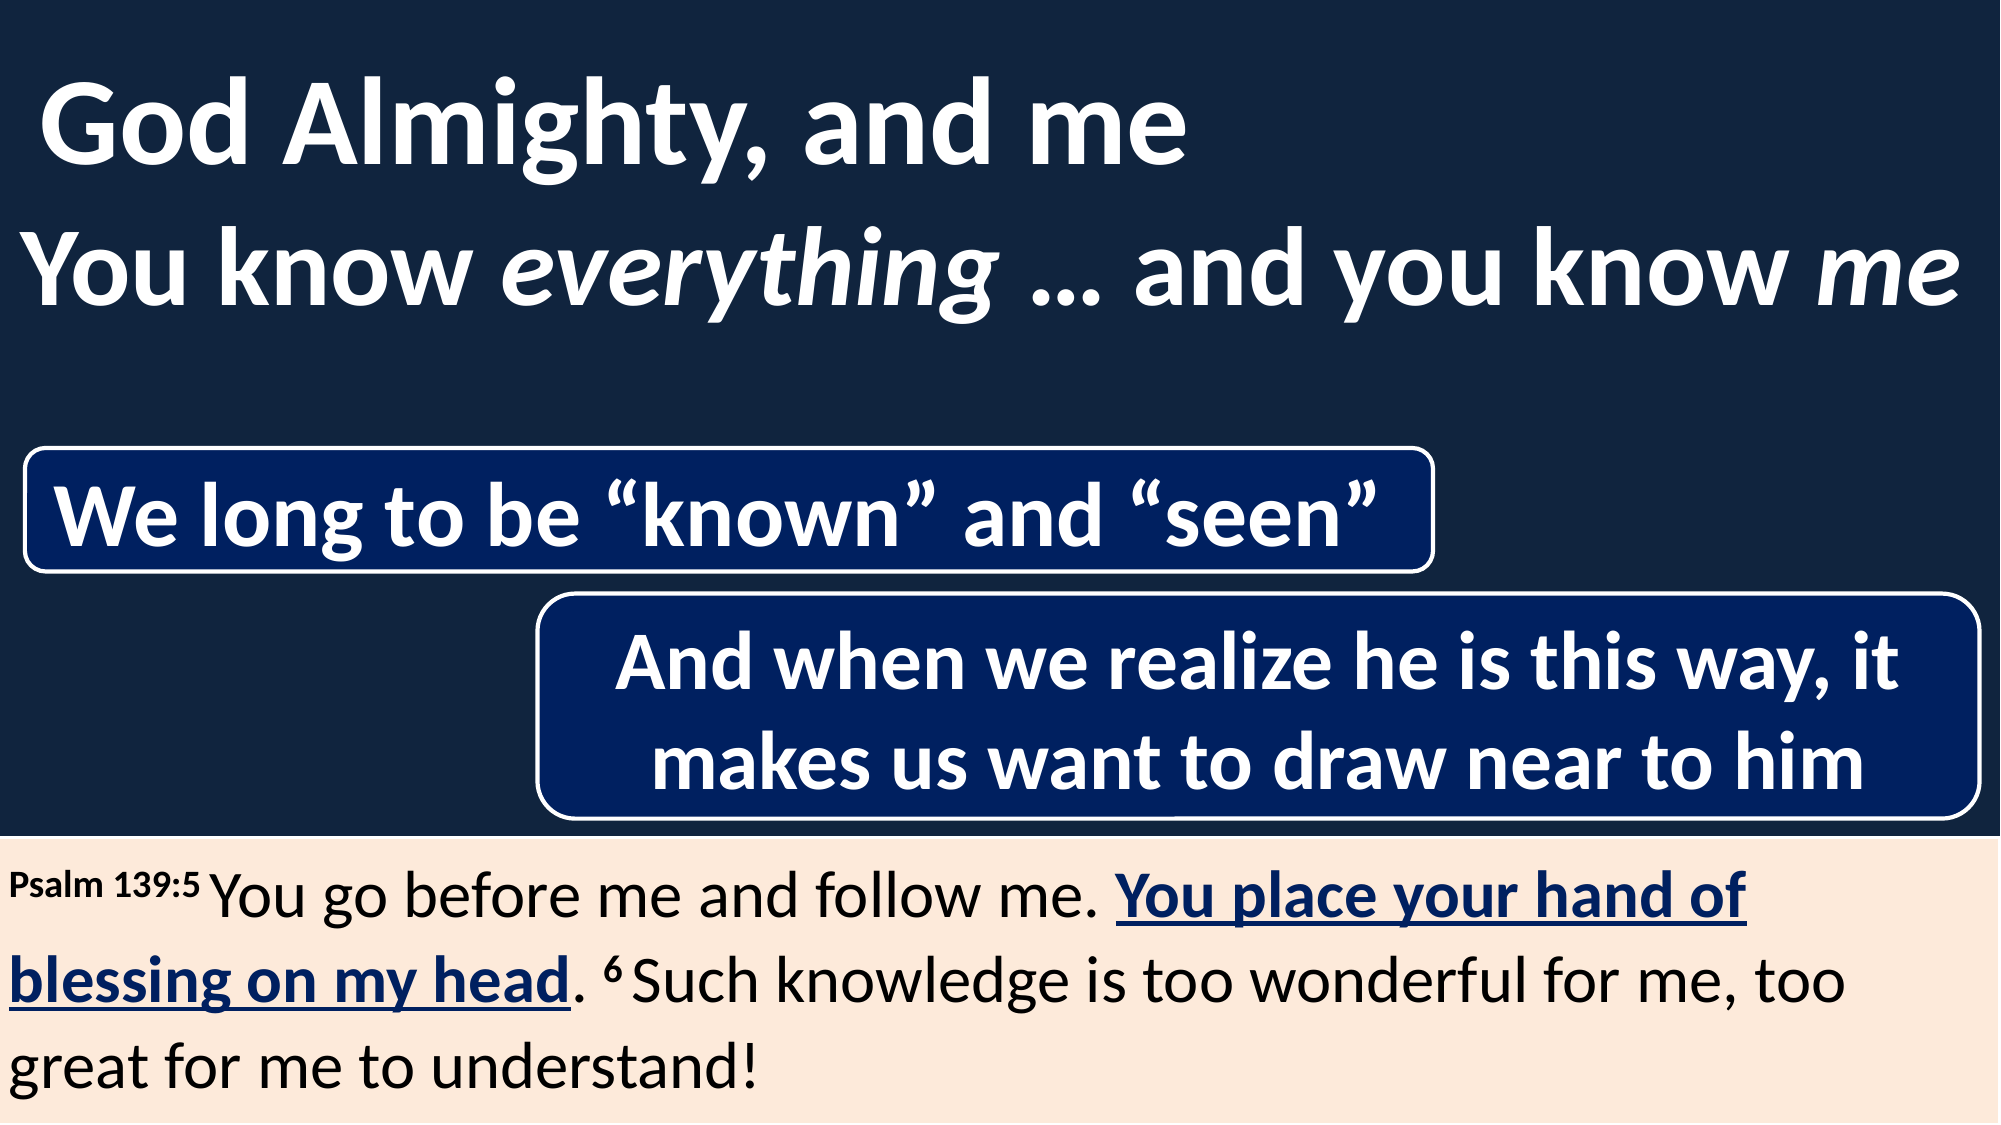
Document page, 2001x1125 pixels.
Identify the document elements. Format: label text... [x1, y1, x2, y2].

text_box Psalm 139:5 You go before me and follow me. You place your hand of blessing on my head. 6 Such knowledge is too wonderful for me, too great for me to understand! [0, 835, 2000, 1125]
text_box And when we realize he is this way, it makes us want to draw near to him [535, 591, 1982, 821]
text_box We long to be “known” and “seen” [22, 445, 1436, 574]
text_box You know everything … and you know me [5, 167, 2000, 355]
text_box God Almighty, and me [24, 20, 1213, 167]
